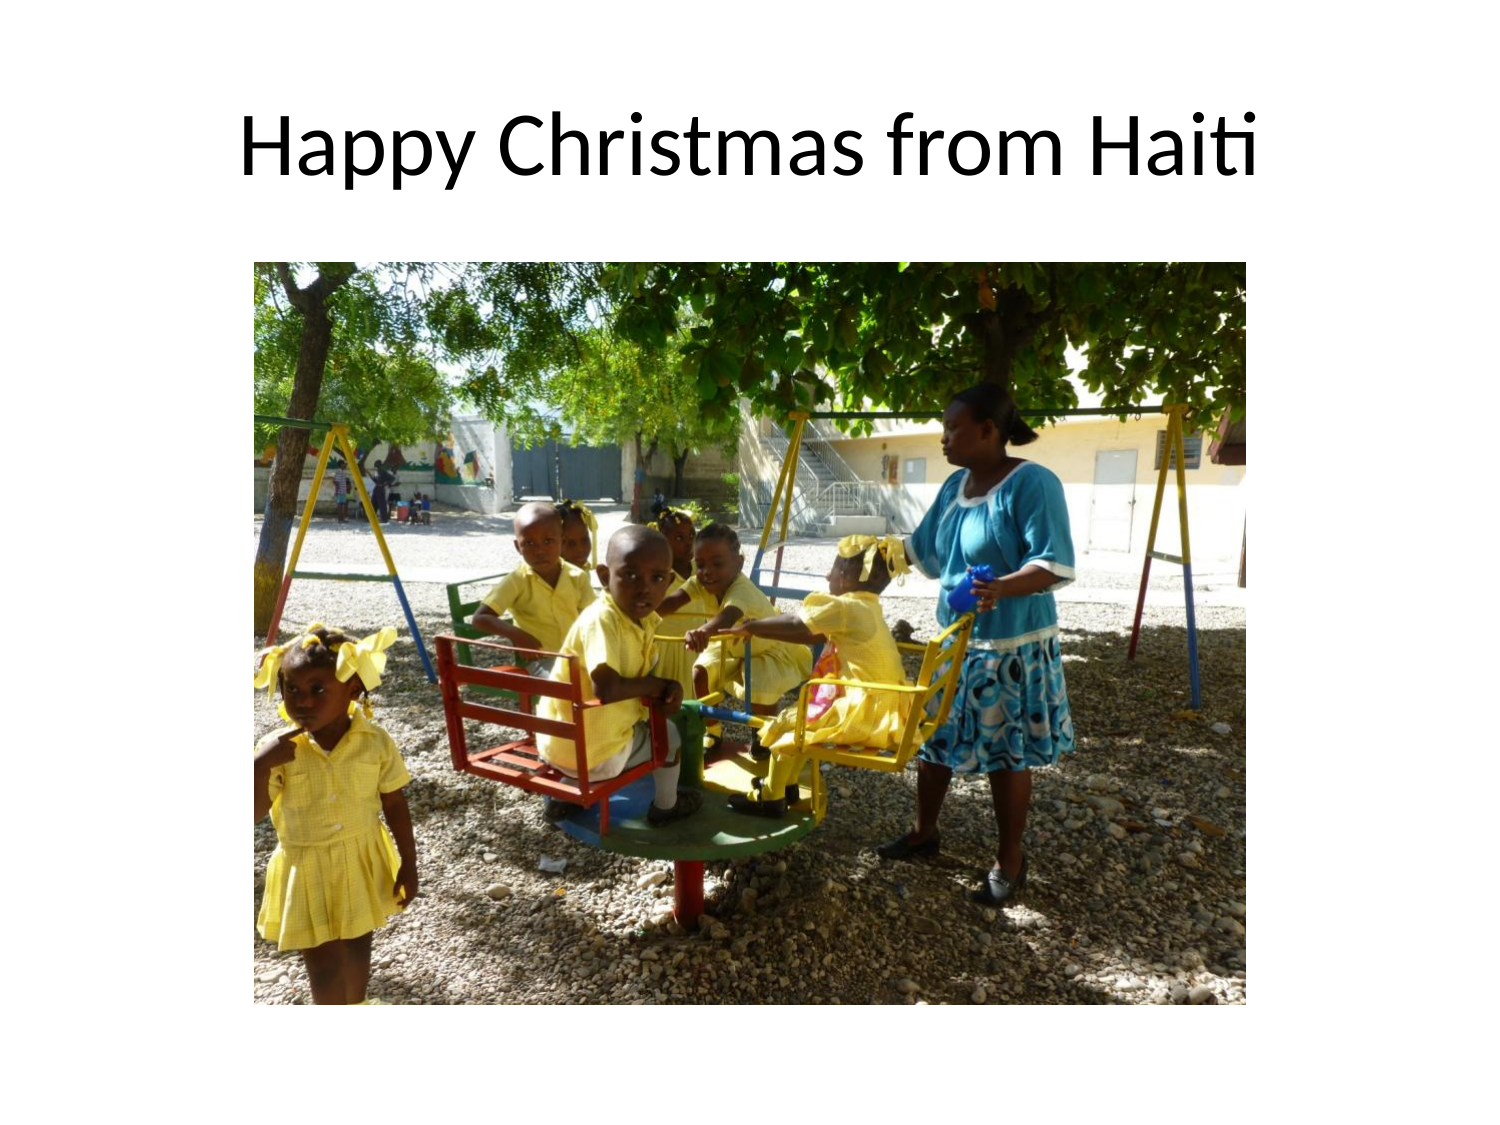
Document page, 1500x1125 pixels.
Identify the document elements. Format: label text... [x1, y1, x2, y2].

title Happy Christmas from Haiti [74, 44, 1426, 233]
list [254, 262, 1246, 1006]
